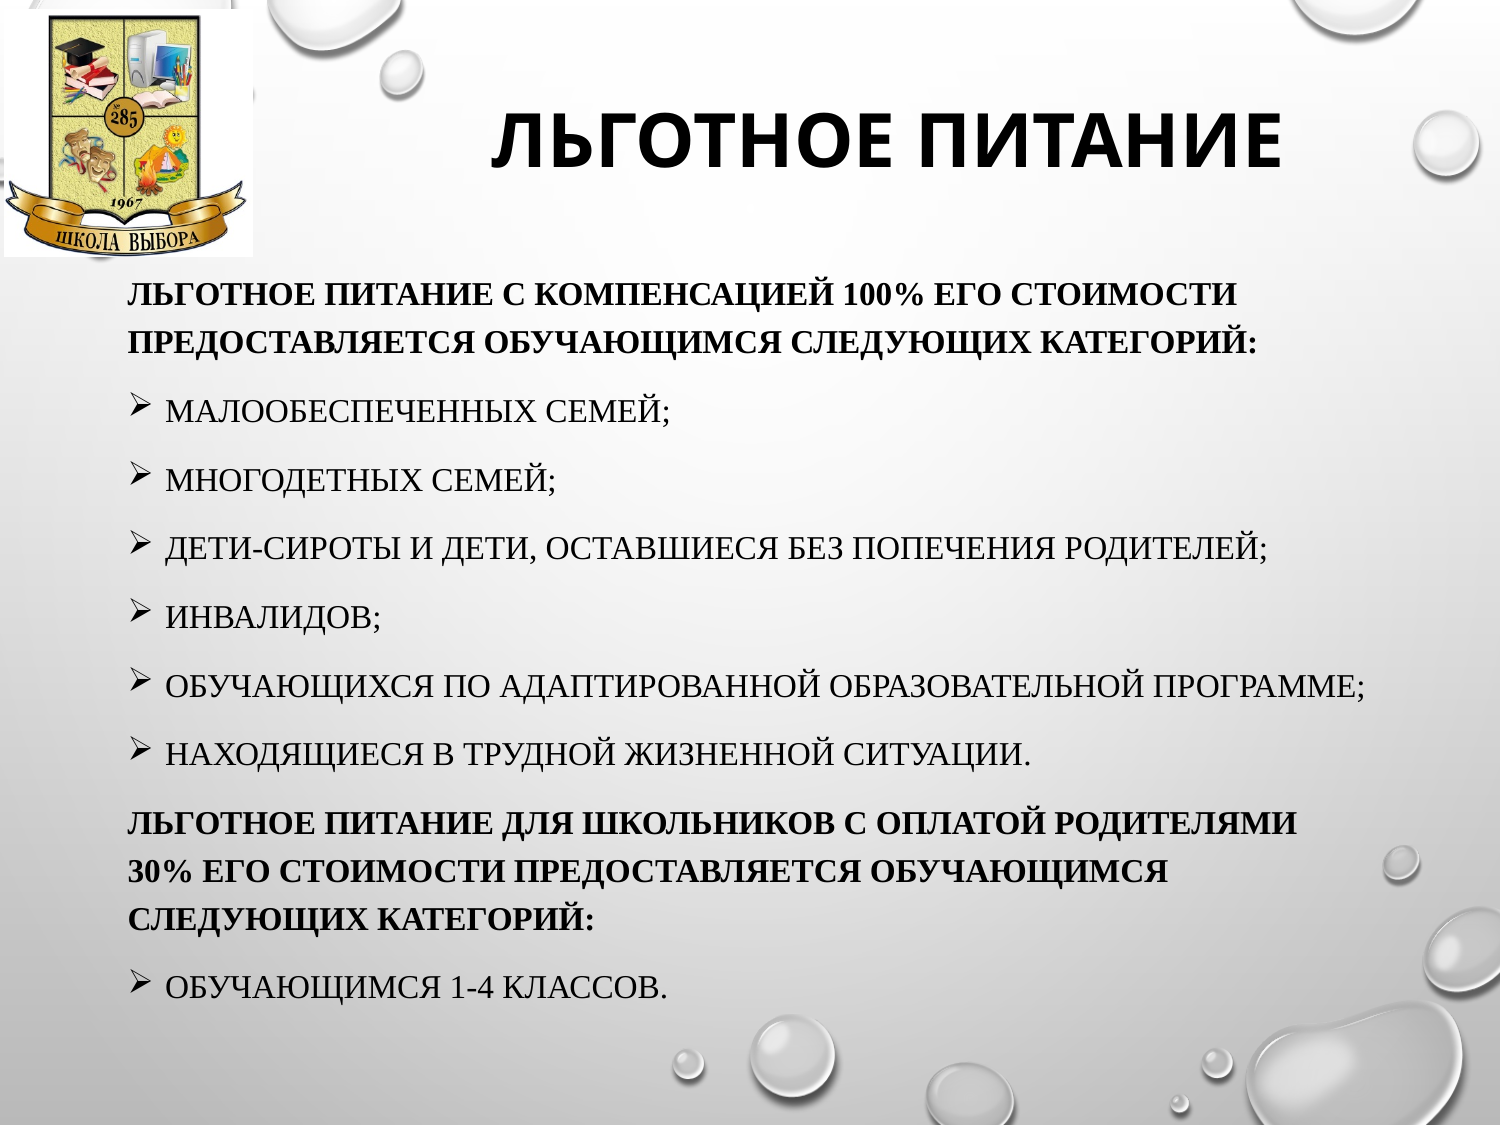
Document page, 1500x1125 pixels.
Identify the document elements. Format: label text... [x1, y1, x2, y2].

picture [0, 0, 1500, 1125]
title Льготное питание [301, 75, 1475, 213]
list ЛЬГОТНОЕ ПИТАНИЕ С КОМПЕНСАЦИЕЙ 100% ЕГО СТОИМОСТИ ПРЕДОСТАВЛЯЕТСЯ ОБУЧАЮЩИМСЯ СЛЕДУЮЩИХ КАТЕГОРИЙ: МАЛООБЕСПЕЧЕННЫХ СЕМЕЙ; МНОГОДЕТНЫХ СЕМЕЙ; ДЕТИ-СИРОТЫ И ДЕТИ, ОСТАВШИЕСЯ БЕЗ ПОПЕЧЕНИЯ РОДИТЕЛЕЙ; ИНВАЛИДОВ; ОБУЧАЮЩИХСЯ ПО АДАПТИРОВАННОЙ ОБРАЗОВАТЕЛЬНОЙ ПРОГРАММЕ; НАХОДЯЩИЕСЯ В ТРУДНОЙ ЖИЗНЕННОЙ СИТУАЦИИ. ЛЬГОТНОЕ ПИТАНИЕ ДЛЯ ШКОЛЬНИКОВ С ОПЛАТОЙ РОДИТЕЛЯМИ 30% ЕГО СТОИМОСТИ ПРЕДОСТАВЛЯЕТСЯ ОБУЧАЮЩИМСЯ СЛЕДУЮЩИХ КАТЕГОРИЙ: ОБУЧАЮЩИМСЯ 1-4 КЛАССОВ. [112, 257, 1388, 1083]
